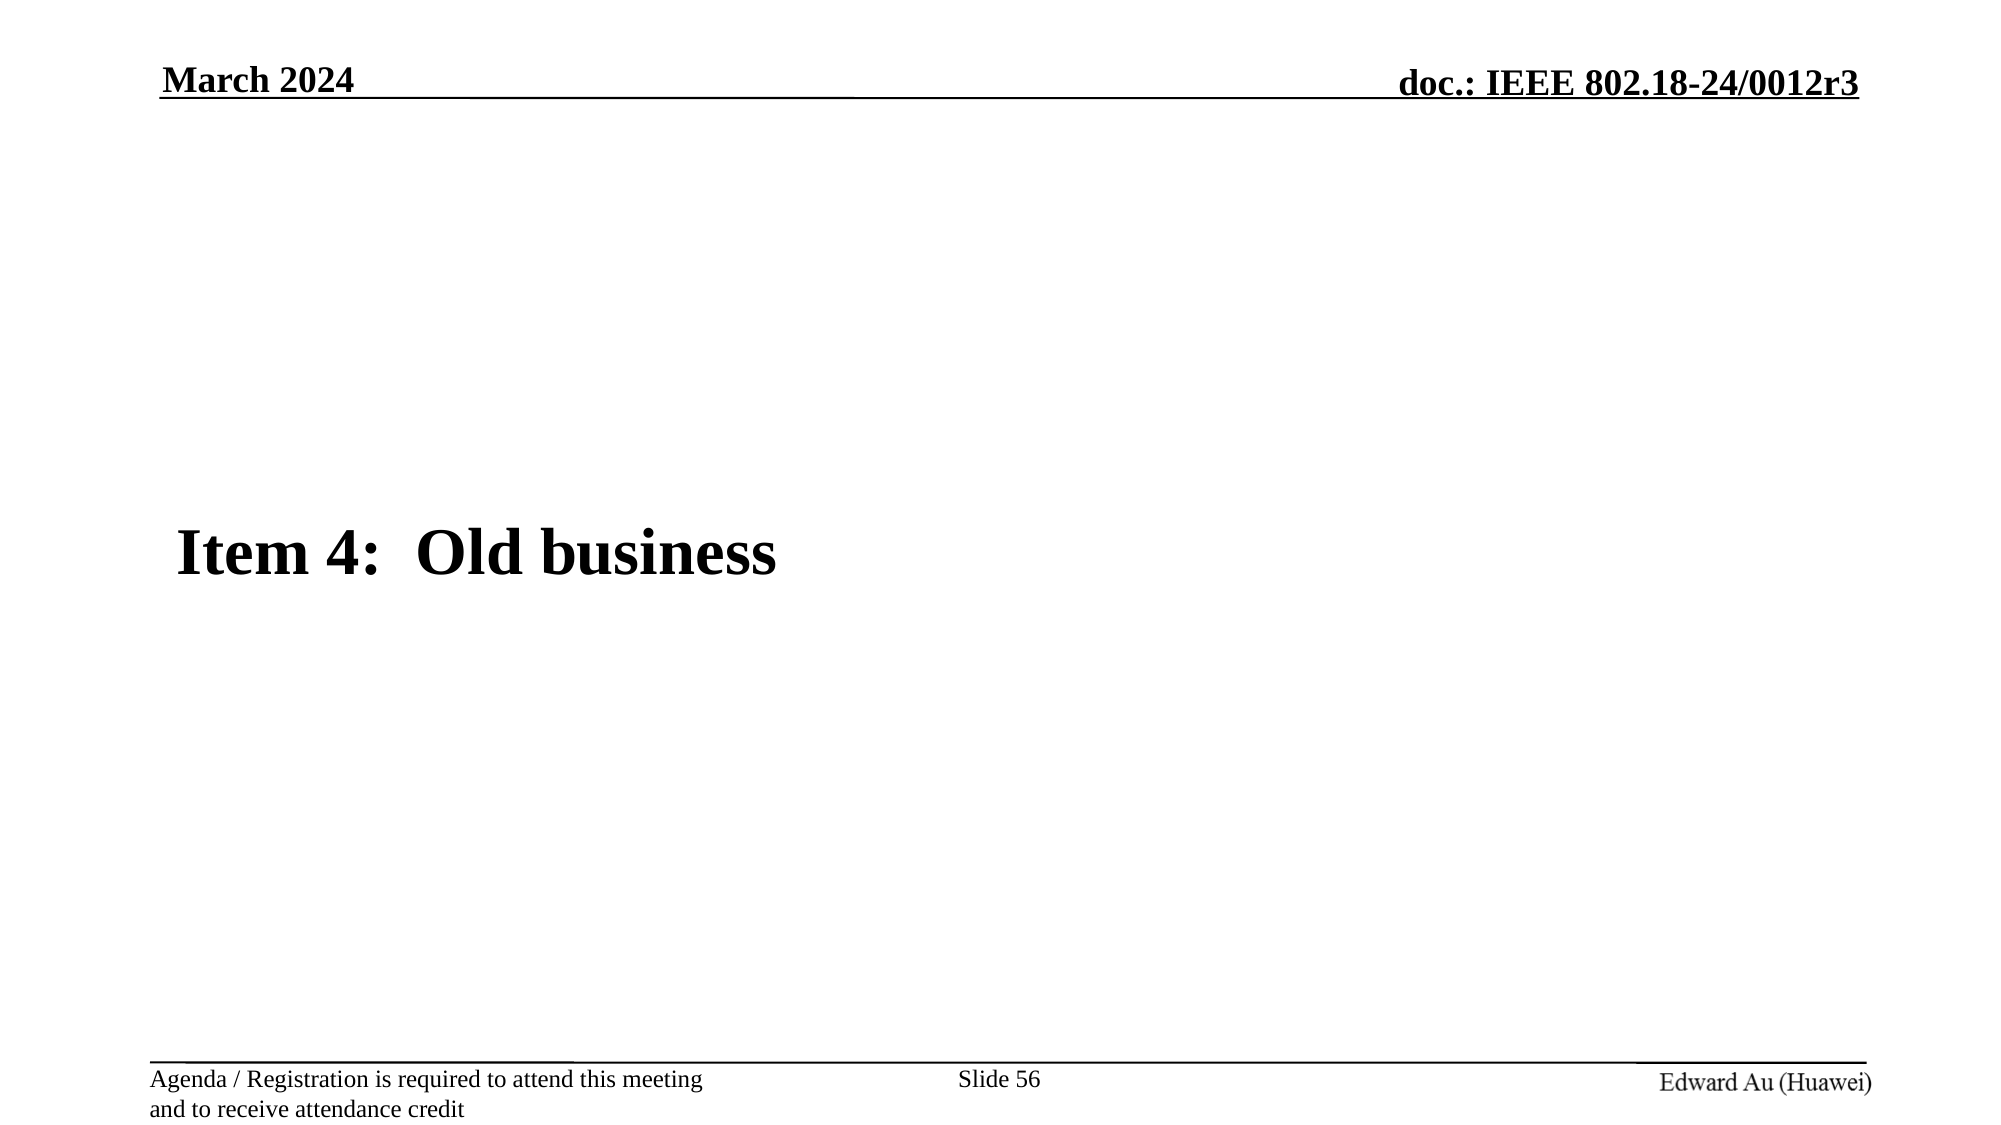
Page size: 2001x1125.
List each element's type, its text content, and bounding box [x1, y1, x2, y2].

text_box Item 4: Old business [162, 500, 1675, 675]
slide_number Slide 56 [933, 1061, 1067, 1123]
picture [1174, 1058, 1887, 1113]
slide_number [161, 54, 526, 101]
